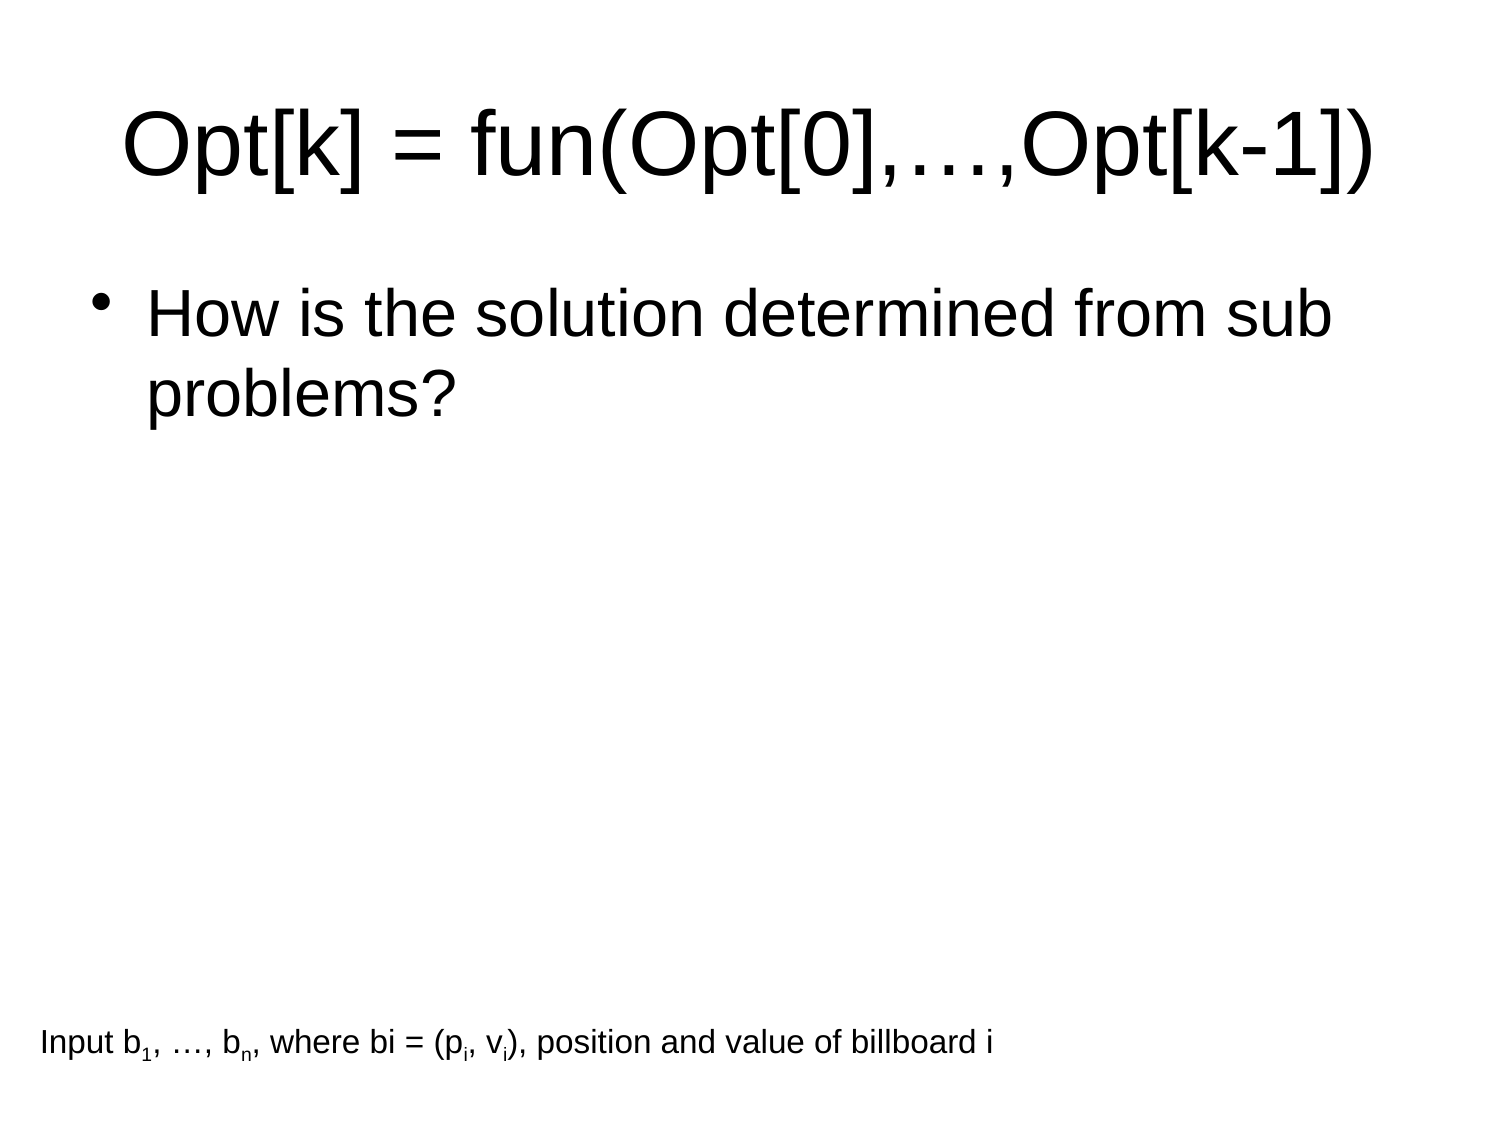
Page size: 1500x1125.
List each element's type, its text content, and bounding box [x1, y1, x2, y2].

text_box Input b1, …, bn, where bi = (pi, vi), position and value of billboard i [24, 1012, 1175, 1073]
title Opt[k] = fun(Opt[0],…,Opt[k-1]) [75, 45, 1425, 233]
list How is the solution determined from sub problems? [75, 262, 1425, 1005]
